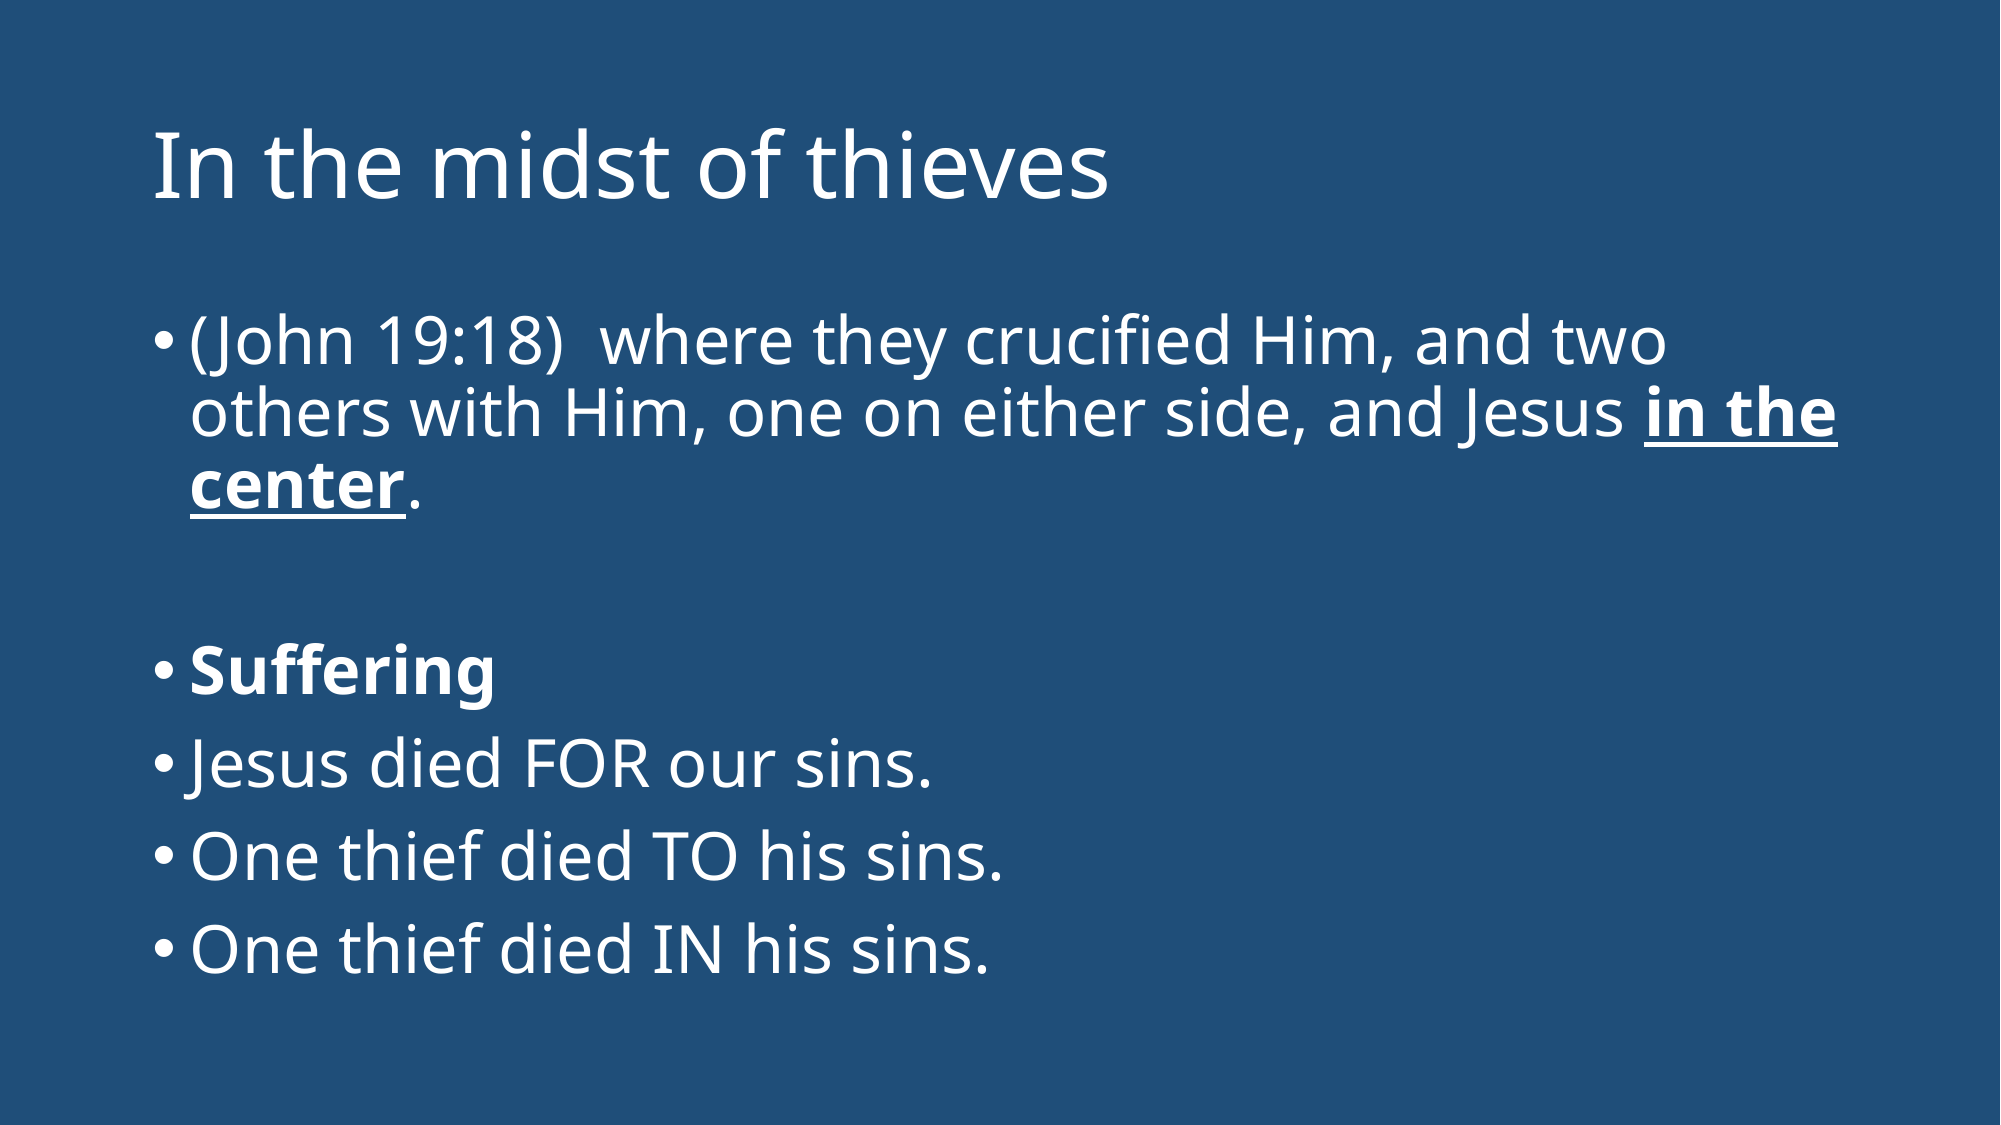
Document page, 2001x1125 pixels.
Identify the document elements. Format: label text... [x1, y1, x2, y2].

title In the midst of thieves [137, 59, 1863, 278]
list (John 19:18) where they crucified Him, and two others with Him, one on either side, and Jesus in the center. Suffering Jesus died FOR our sins. One thief died TO his sins. One thief died IN his sins. [137, 299, 1863, 1014]
